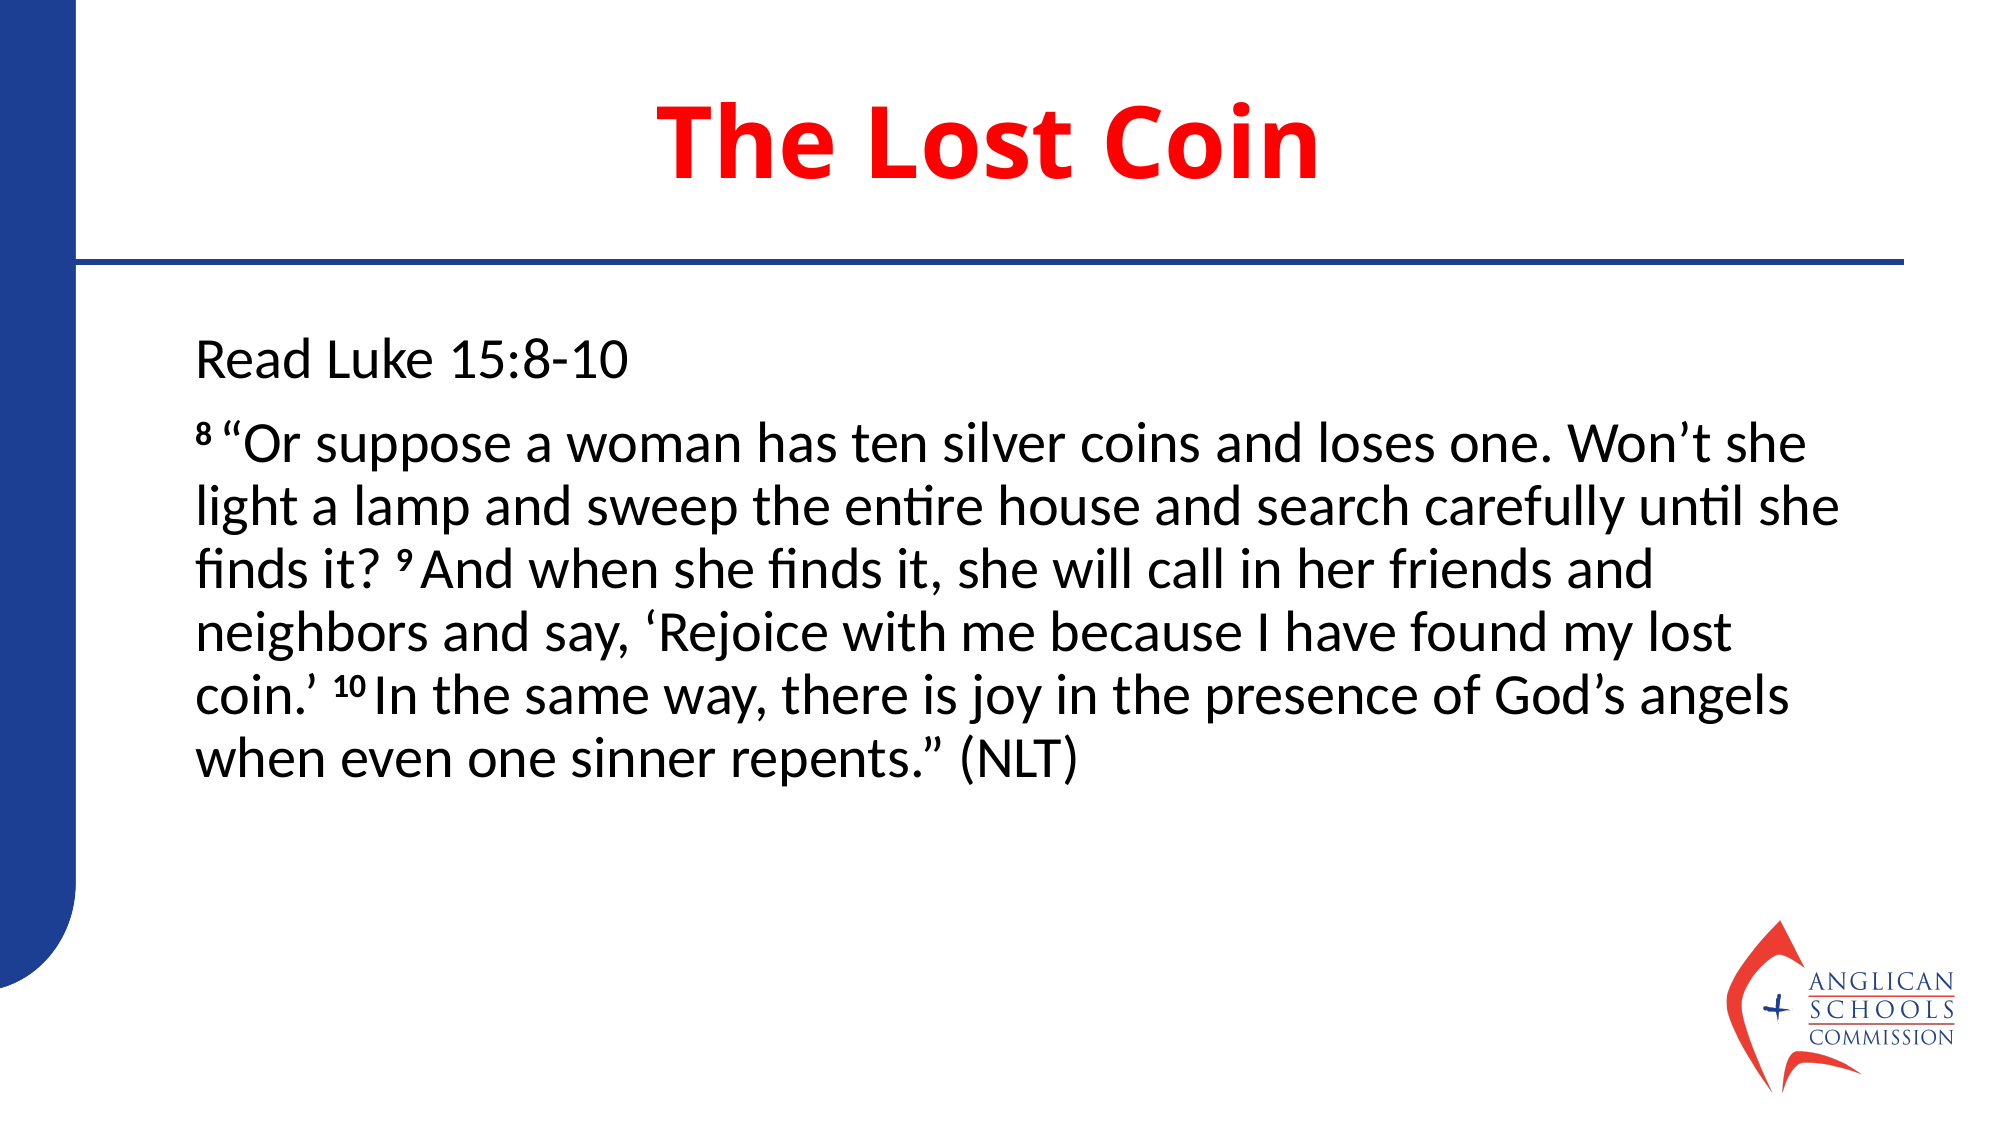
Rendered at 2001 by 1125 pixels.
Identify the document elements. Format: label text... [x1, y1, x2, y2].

title The Lost Coin [75, 85, 1904, 241]
picture [0, 0, 1500, 1125]
list Read Luke 15:8-10 8 “Or suppose a woman has ten silver coins and loses one. Won’t she light a lamp and sweep the entire house and search carefully until she finds it? 9 And when she finds it, she will call in her friends and neighbors and say, ‘Rejoice with me because I have found my lost coin.’ 10 In the same way, there is joy in the presence of God’s angels when even one sinner repents.” (NLT) [180, 321, 1904, 965]
